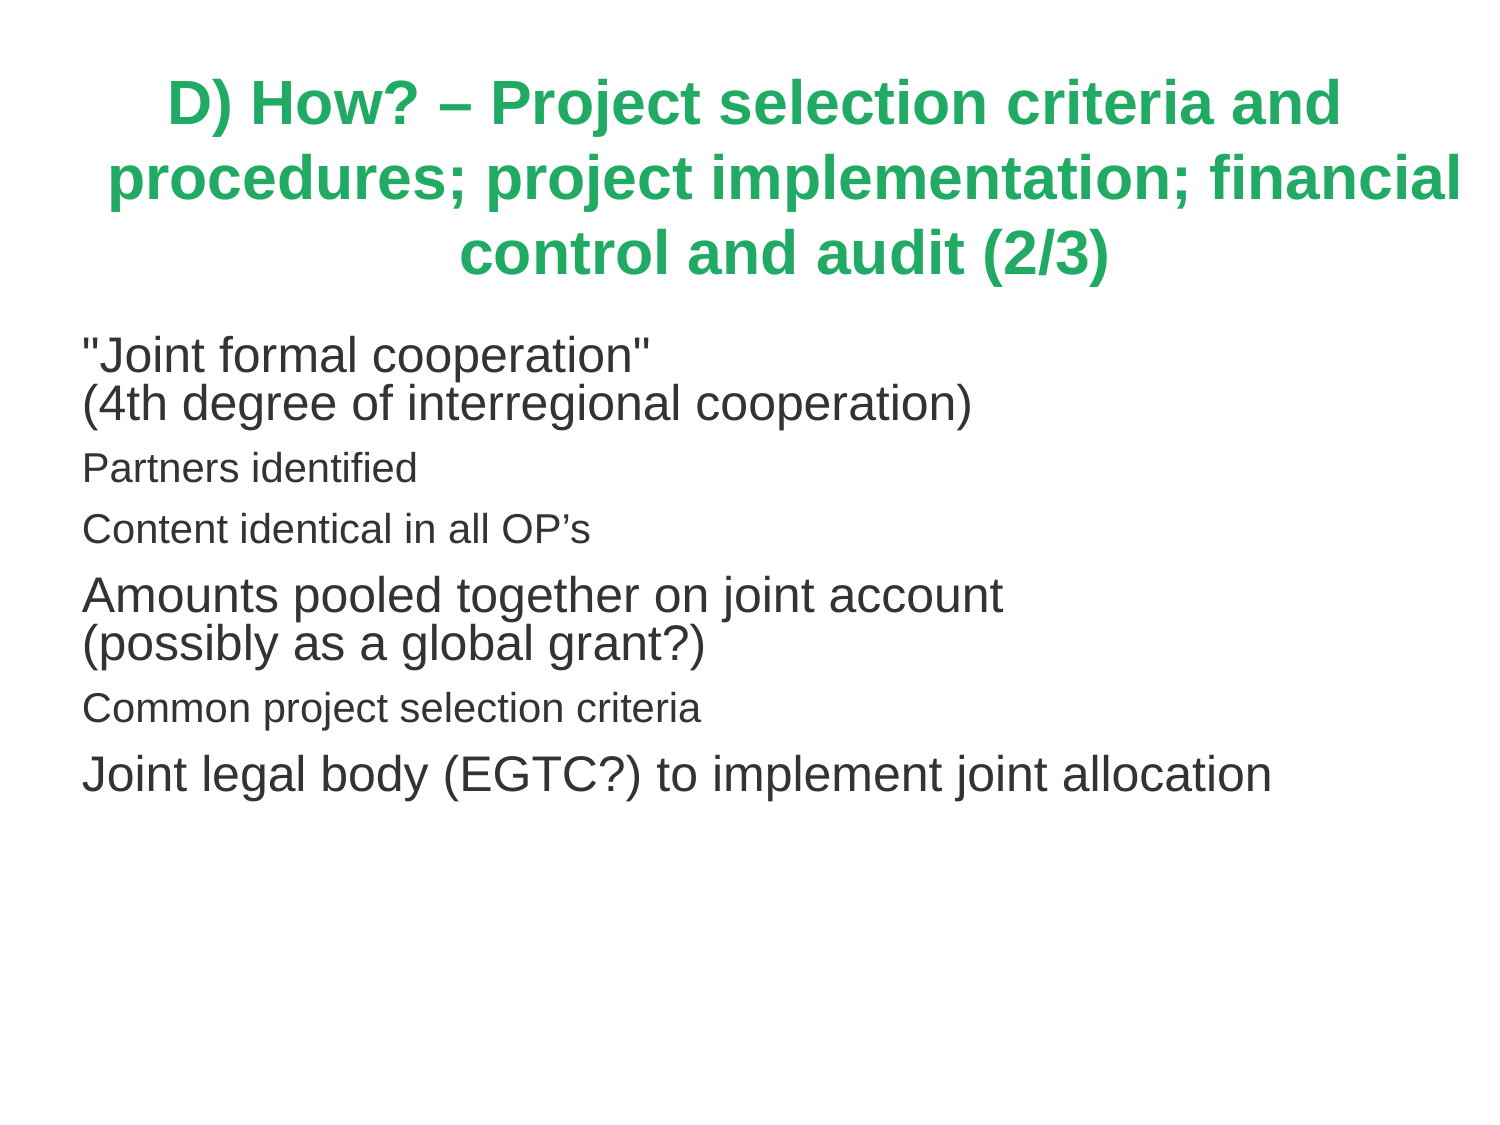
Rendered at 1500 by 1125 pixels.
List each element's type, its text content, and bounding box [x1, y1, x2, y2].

list "Joint formal cooperation" (4th degree of interregional cooperation) Partners identified Content identical in all OP’s Amounts pooled together on joint account (possibly as a global grant?) Common project selection criteria Joint legal body (EGTC?) to implement joint allocation [53, 326, 1436, 1010]
title D) How? – Project selection criteria and procedures; project implementation; financial control and audit (2/3) [29, 54, 1483, 303]
